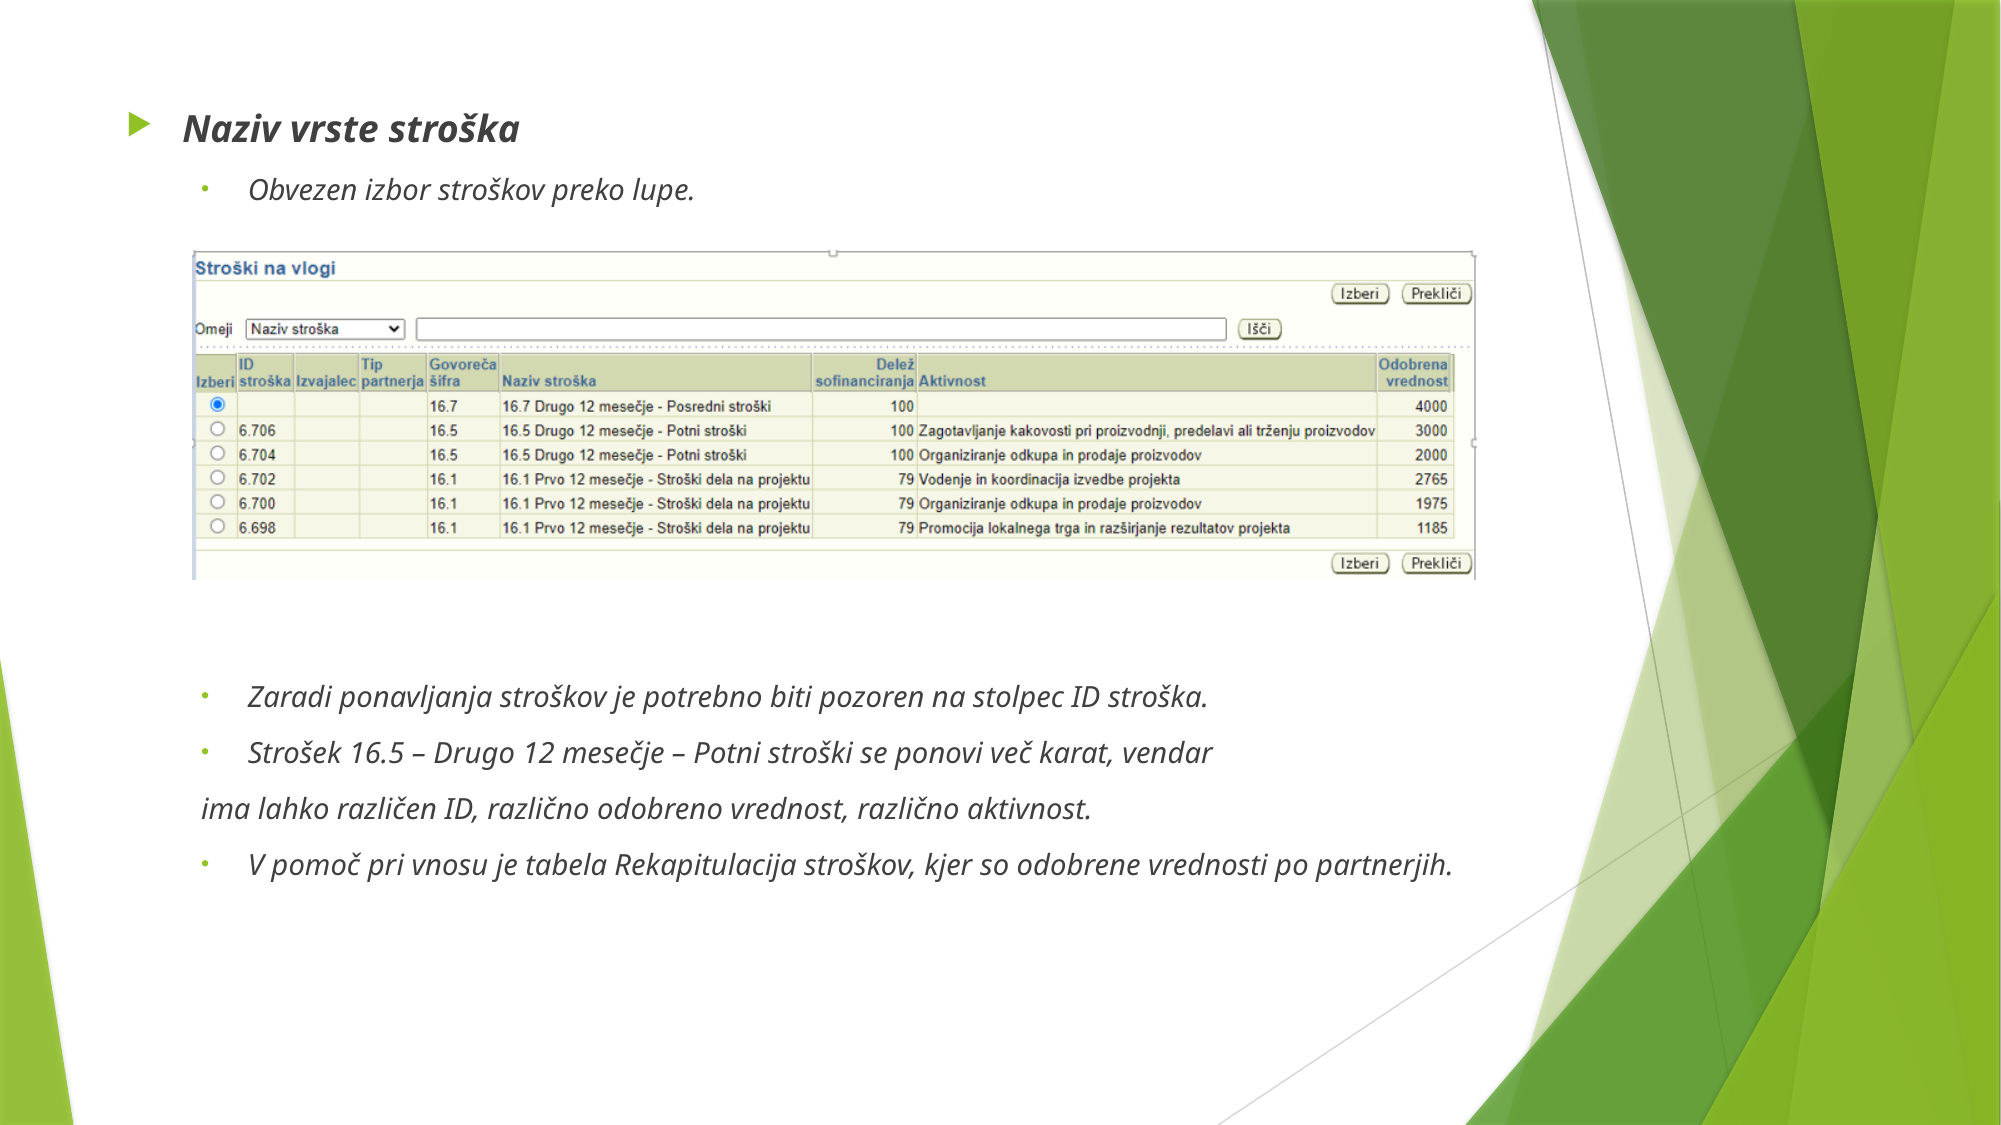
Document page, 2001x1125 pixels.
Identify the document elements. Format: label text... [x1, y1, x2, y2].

list Naziv vrste stroška Obvezen izbor stroškov preko lupe. Zaradi ponavljanja stroškov je potrebno biti pozoren na stolpec ID stroška. Strošek 16.5 – Drugo 12 mesečje – Potni stroški se ponovi več karat, vendar ima lahko različen ID, različno odobreno vrednost, različno aktivnost. V pomoč pri vnosu je tabela Rekapitulacija stroškov, kjer so odobrene vrednosti po partnerjih. [111, 97, 1522, 992]
picture [191, 250, 1478, 581]
